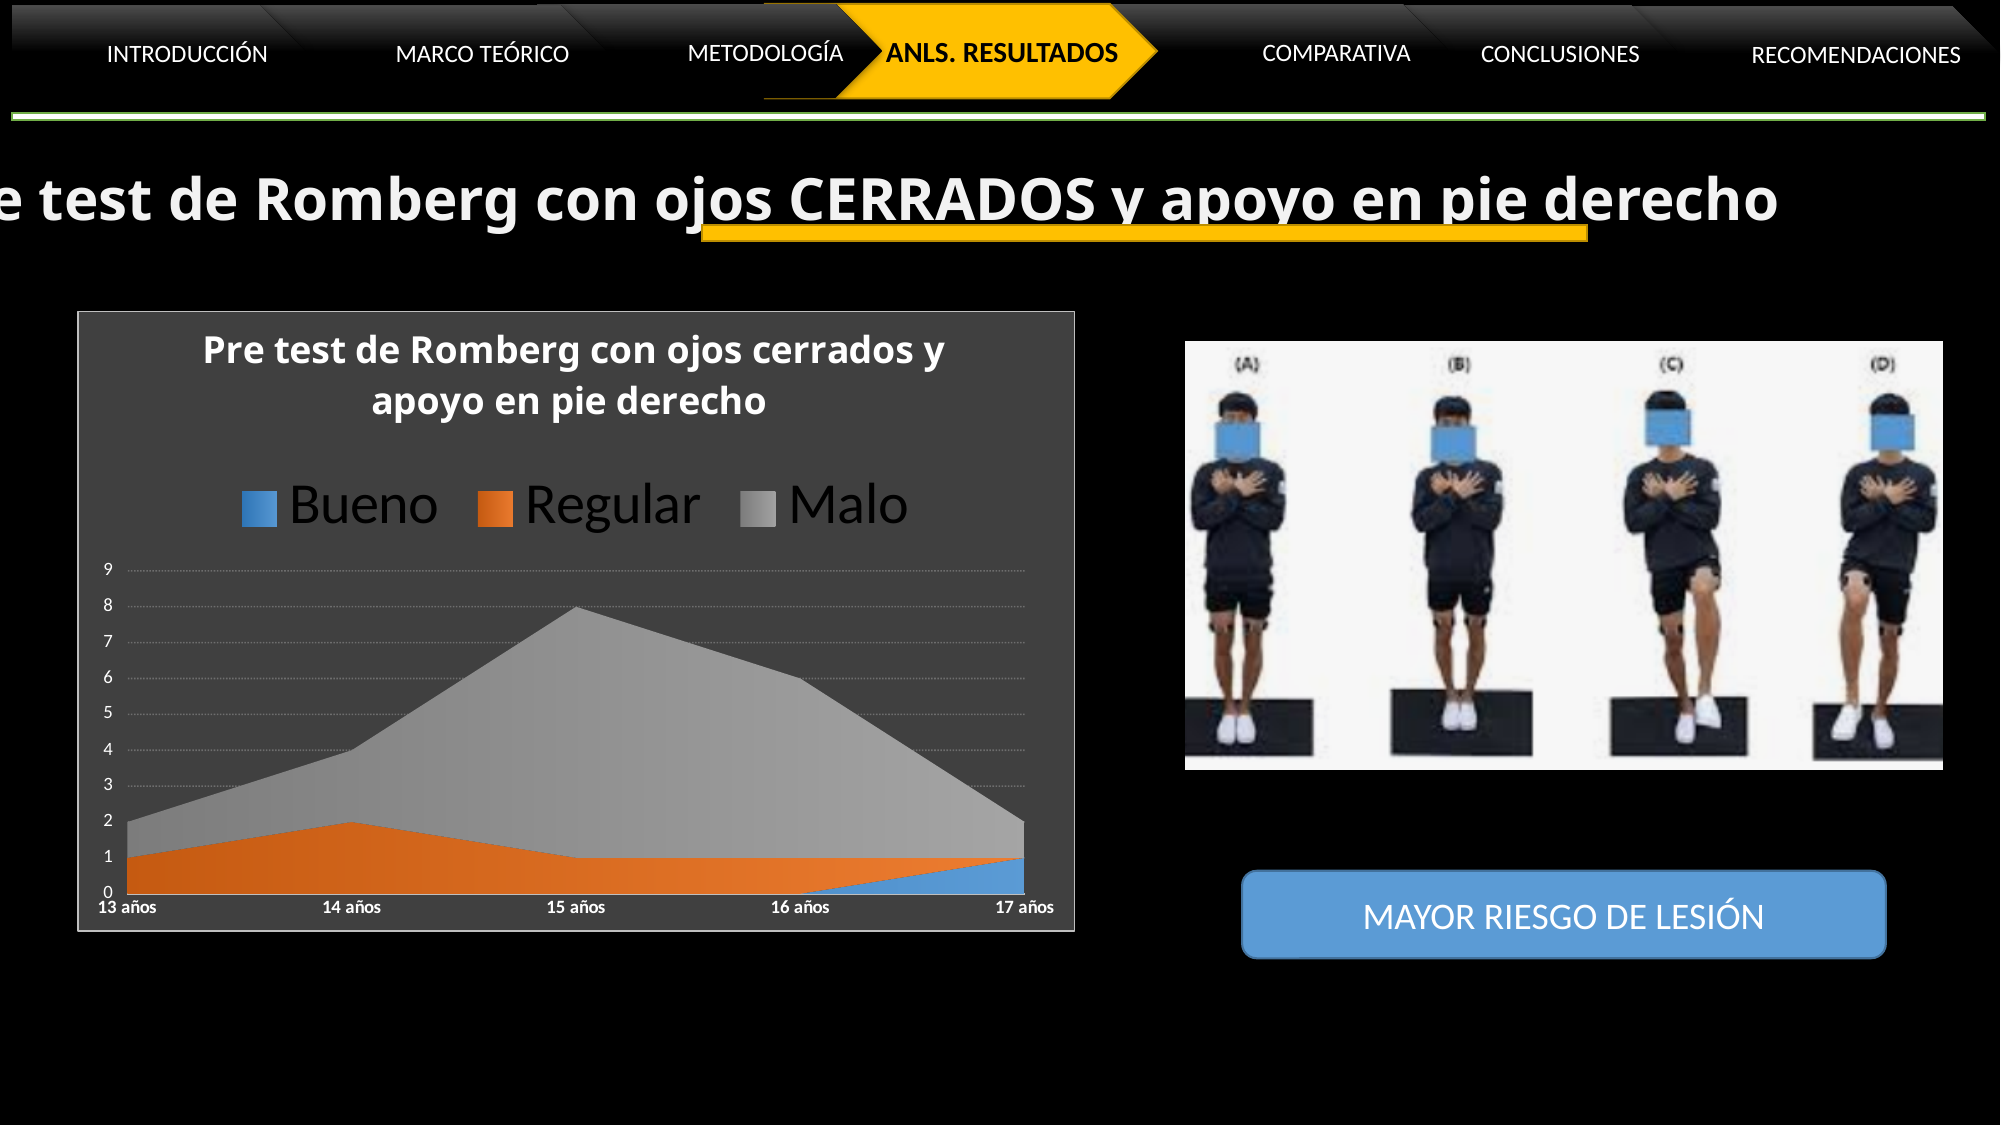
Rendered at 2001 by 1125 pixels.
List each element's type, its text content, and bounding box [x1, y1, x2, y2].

text_box MAYOR RIESGO DE LESIÓN [1241, 869, 1887, 960]
text_box Pre test de Romberg con ojos CERRADOS y apoyo en pie derecho [0, 154, 1810, 240]
text_box [701, 224, 1588, 242]
chart [77, 310, 1076, 932]
picture [1185, 341, 1943, 770]
